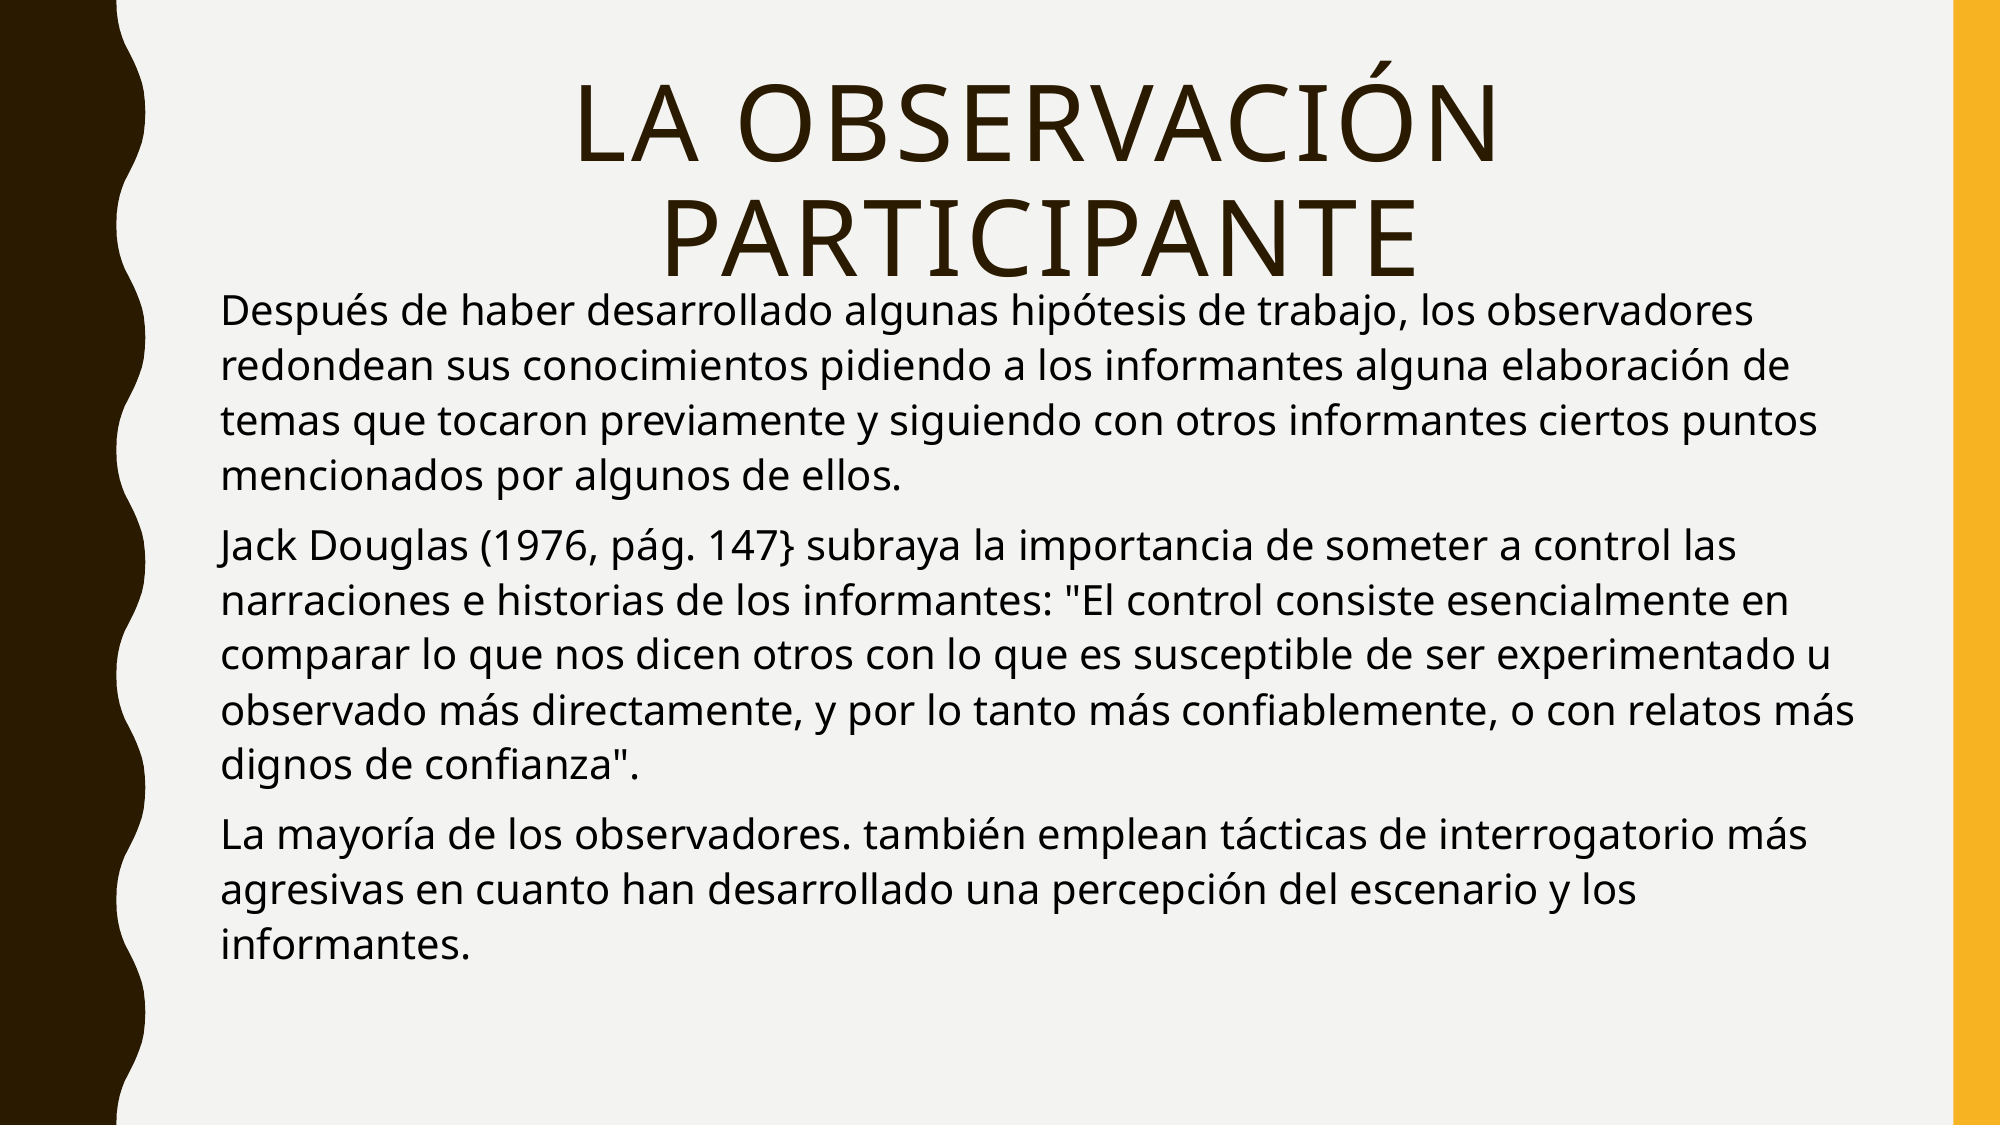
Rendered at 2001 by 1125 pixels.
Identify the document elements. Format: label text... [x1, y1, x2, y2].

list Después de haber desarrollado algunas hipótesis de trabajo, los observadores redondean sus conocimientos pidiendo a los informantes alguna elaboración de temas que tocaron previamente y siguiendo con otros informantes ciertos puntos mencionados por algunos de ellos. Jack Douglas (1976, pág. 147} subraya la importancia de someter a control las narraciones e historias de los informantes: "El control consiste esencialmente en comparar lo que nos dicen otros con lo que es susceptible de ser experimentado u observado más directamente, y por lo tanto más confiablemente, o con relatos más dignos de confianza". La mayoría de los observadores. también emplean tácticas de interrogatorio más agresivas en cuanto han desarrollado una percepción del escenario y los informantes. [205, 271, 1875, 1059]
title La observación participante [205, 62, 1875, 271]
